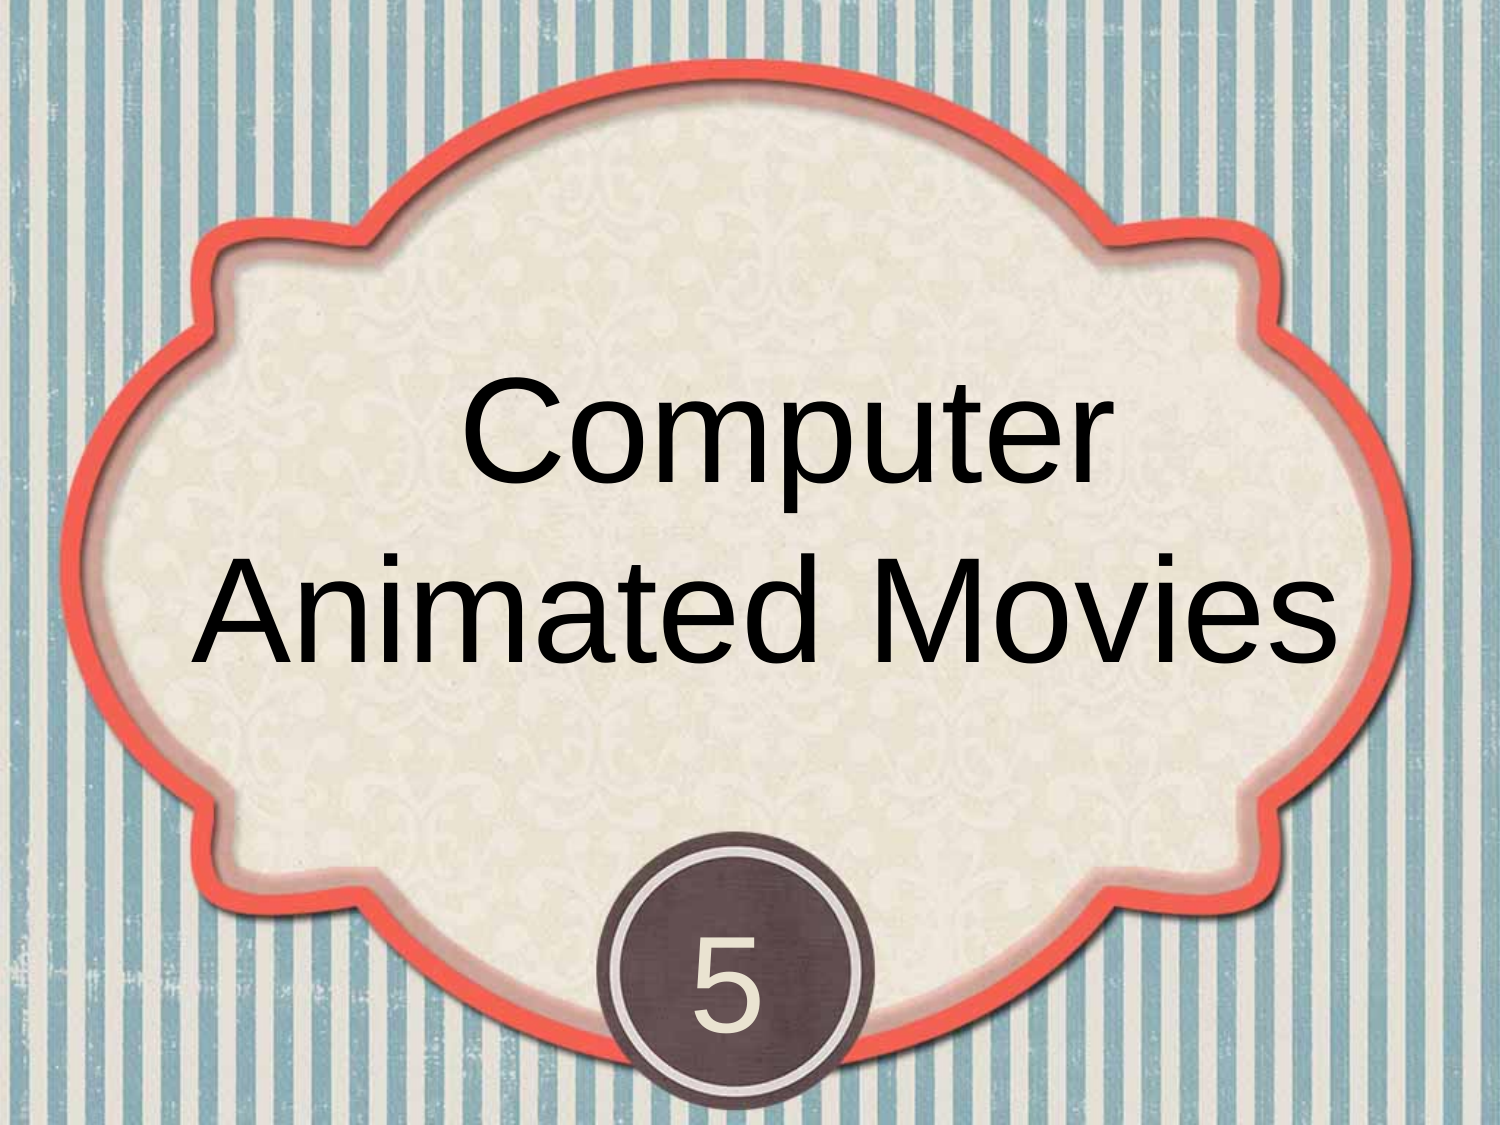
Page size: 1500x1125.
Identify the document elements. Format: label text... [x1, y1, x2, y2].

text_box 5 [674, 887, 813, 1068]
title Computer Animated Movies [162, 275, 1413, 813]
picture [0, 0, 1500, 1125]
